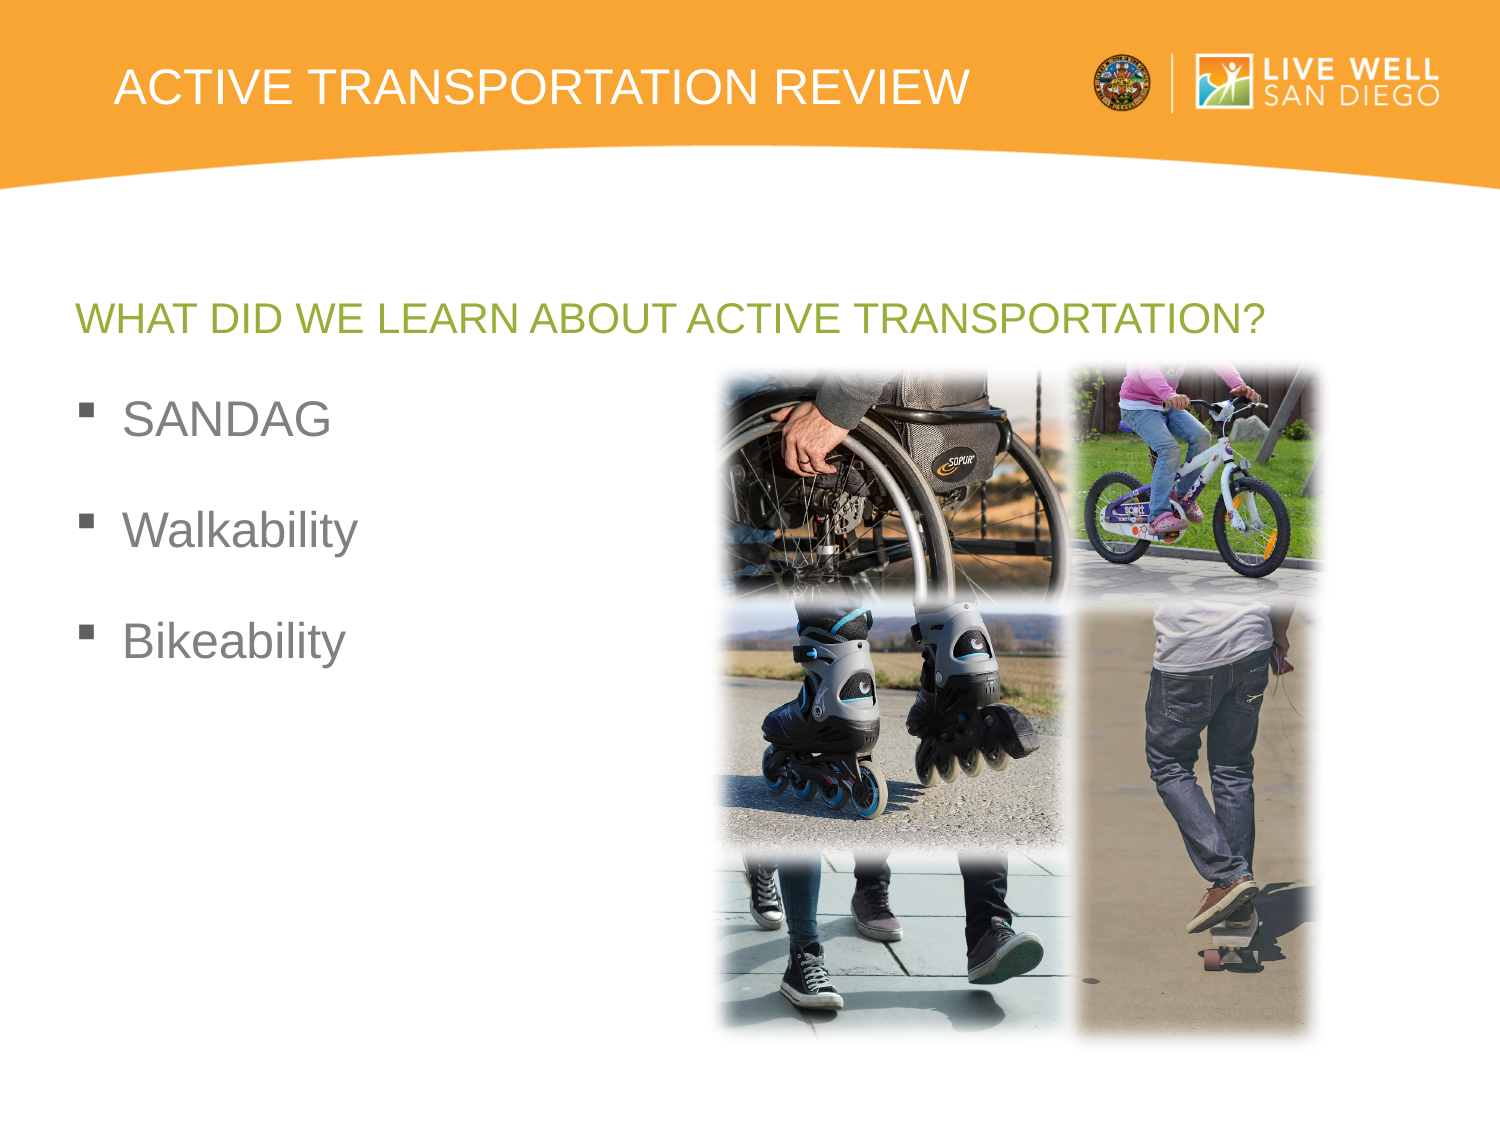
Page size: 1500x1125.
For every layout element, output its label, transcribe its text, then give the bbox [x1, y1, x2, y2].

picture [0, 0, 1500, 1125]
list What did we learn about active transportation? [75, 251, 1425, 357]
title active transportation Review [113, 27, 1052, 150]
list SANDAG Walkability Bikeability [75, 356, 672, 1005]
